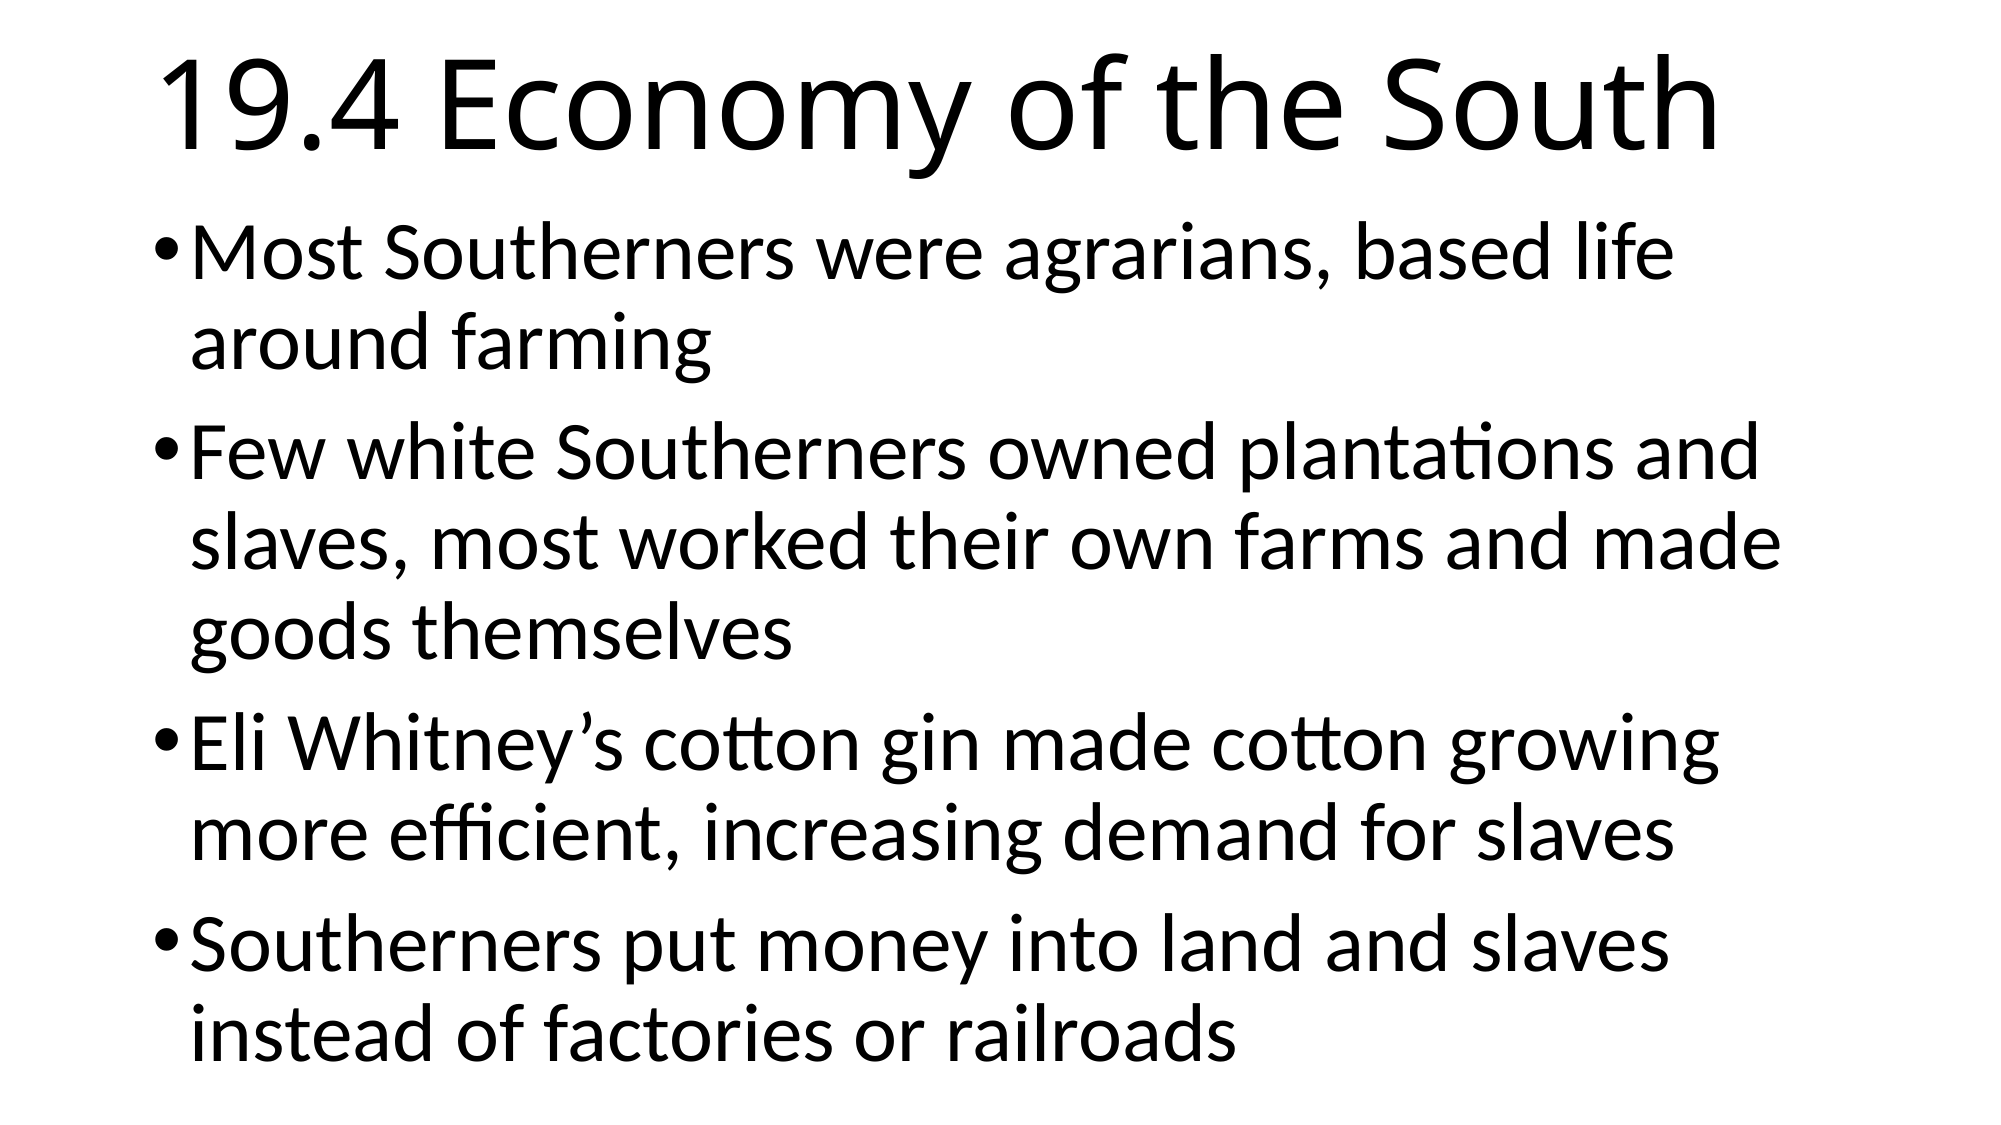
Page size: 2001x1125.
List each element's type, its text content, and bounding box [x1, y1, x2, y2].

title 19.4 Economy of the South [137, 0, 1863, 200]
list Most Southerners were agrarians, based life around farming Few white Southerners owned plantations and slaves, most worked their own farms and made goods themselves Eli Whitney’s cotton gin made cotton growing more efficient, increasing demand for slaves Southerners put money into land and slaves instead of factories or railroads [137, 200, 1863, 1092]
